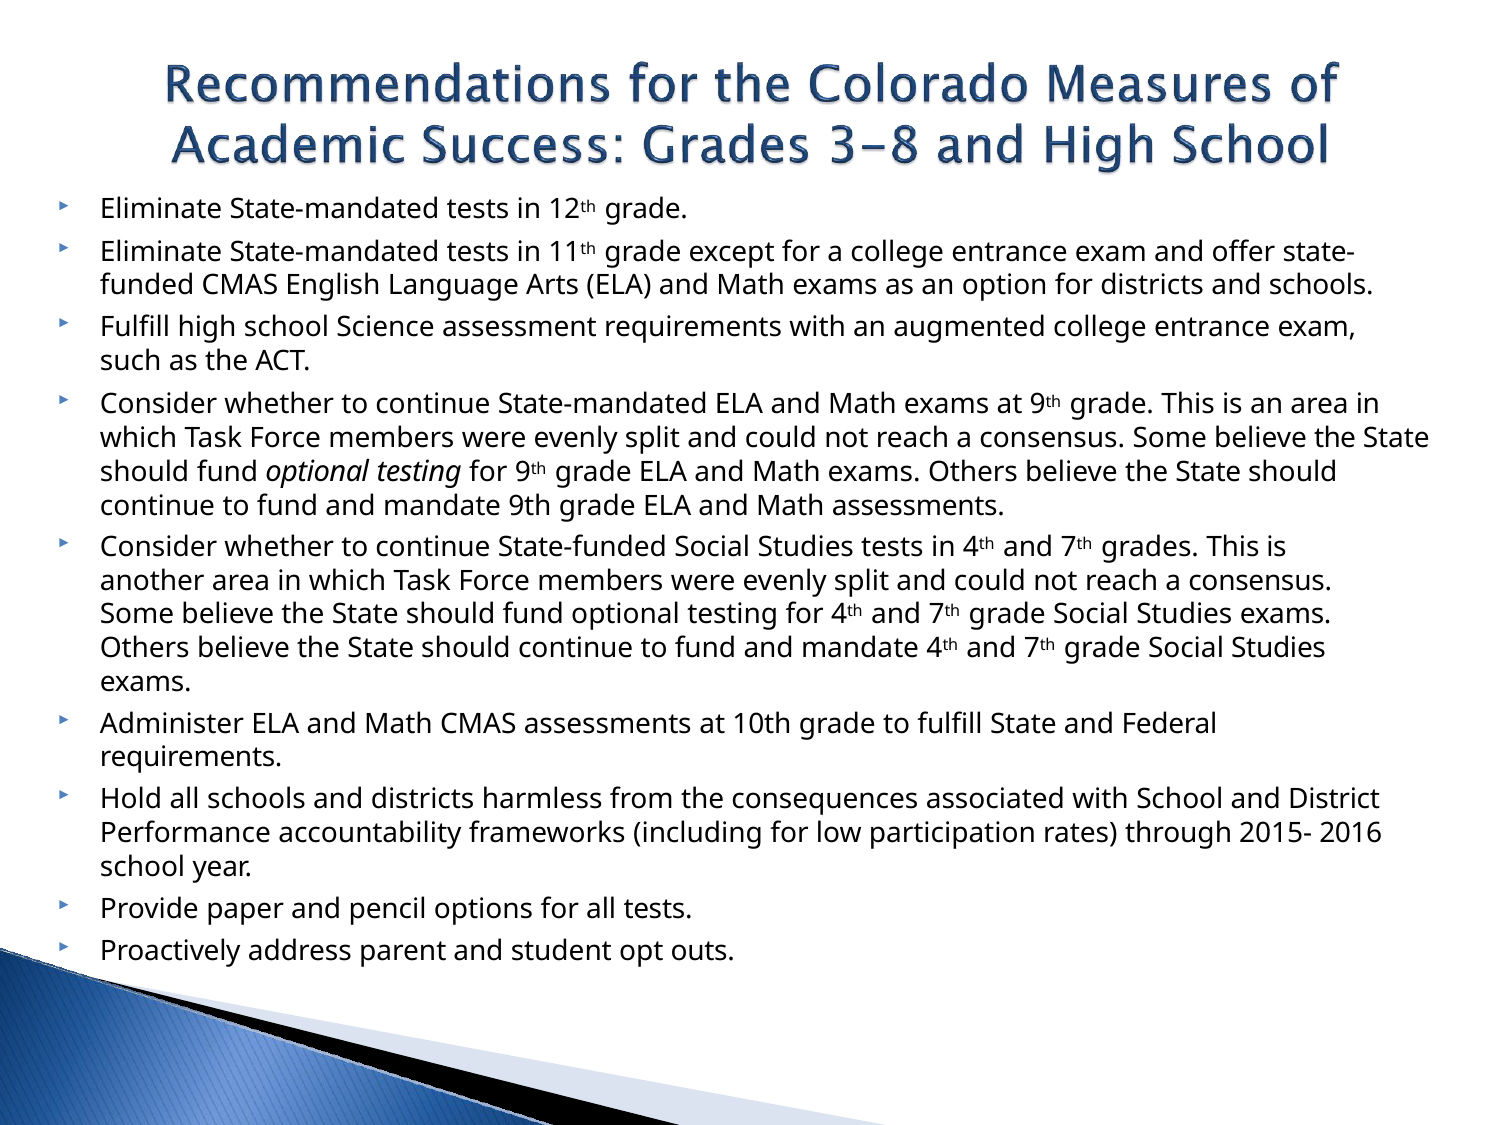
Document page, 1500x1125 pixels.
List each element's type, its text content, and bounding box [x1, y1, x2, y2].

text_box Eliminate State-mandated tests in 12th grade. Eliminate State-mandated tests in 11th grade except for a college entrance exam and offer state- funded CMAS English Language Arts (ELA) and Math exams as an option for districts and schools. Fulfill high school Science assessment requirements with an augmented college entrance exam, such as the ACT. Consider whether to continue State-mandated ELA and Math exams at 9th grade. This is an area in which Task Force members were evenly split and could not reach a consensus. Some believe the State should fund optional testing for 9th grade ELA and Math exams. Others believe the State should continue to fund and mandate 9th grade ELA and Math assessments. Consider whether to continue State-funded Social Studies tests in 4th and 7th grades. This is another area in which Task Force members were evenly split and could not reach a consensus. Some believe the State should fund optional testing for 4th and 7th grade Social Studies exams. Others believe the State should continue to fund and mandate 4th and 7th grade Social Studies exams. Administer ELA and Math CMAS assessments at 10th grade to fulfill State and Federal requirements. Hold all schools and districts harmless from the consequences associated with School and District Performance accountability frameworks (including for low participation rates) through 2015- 2016 school year. Provide paper and pencil options for all tests. Proactively address parent and student opt outs. [35, 180, 1472, 966]
picture [165, 61, 1342, 176]
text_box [0, 948, 886, 1125]
